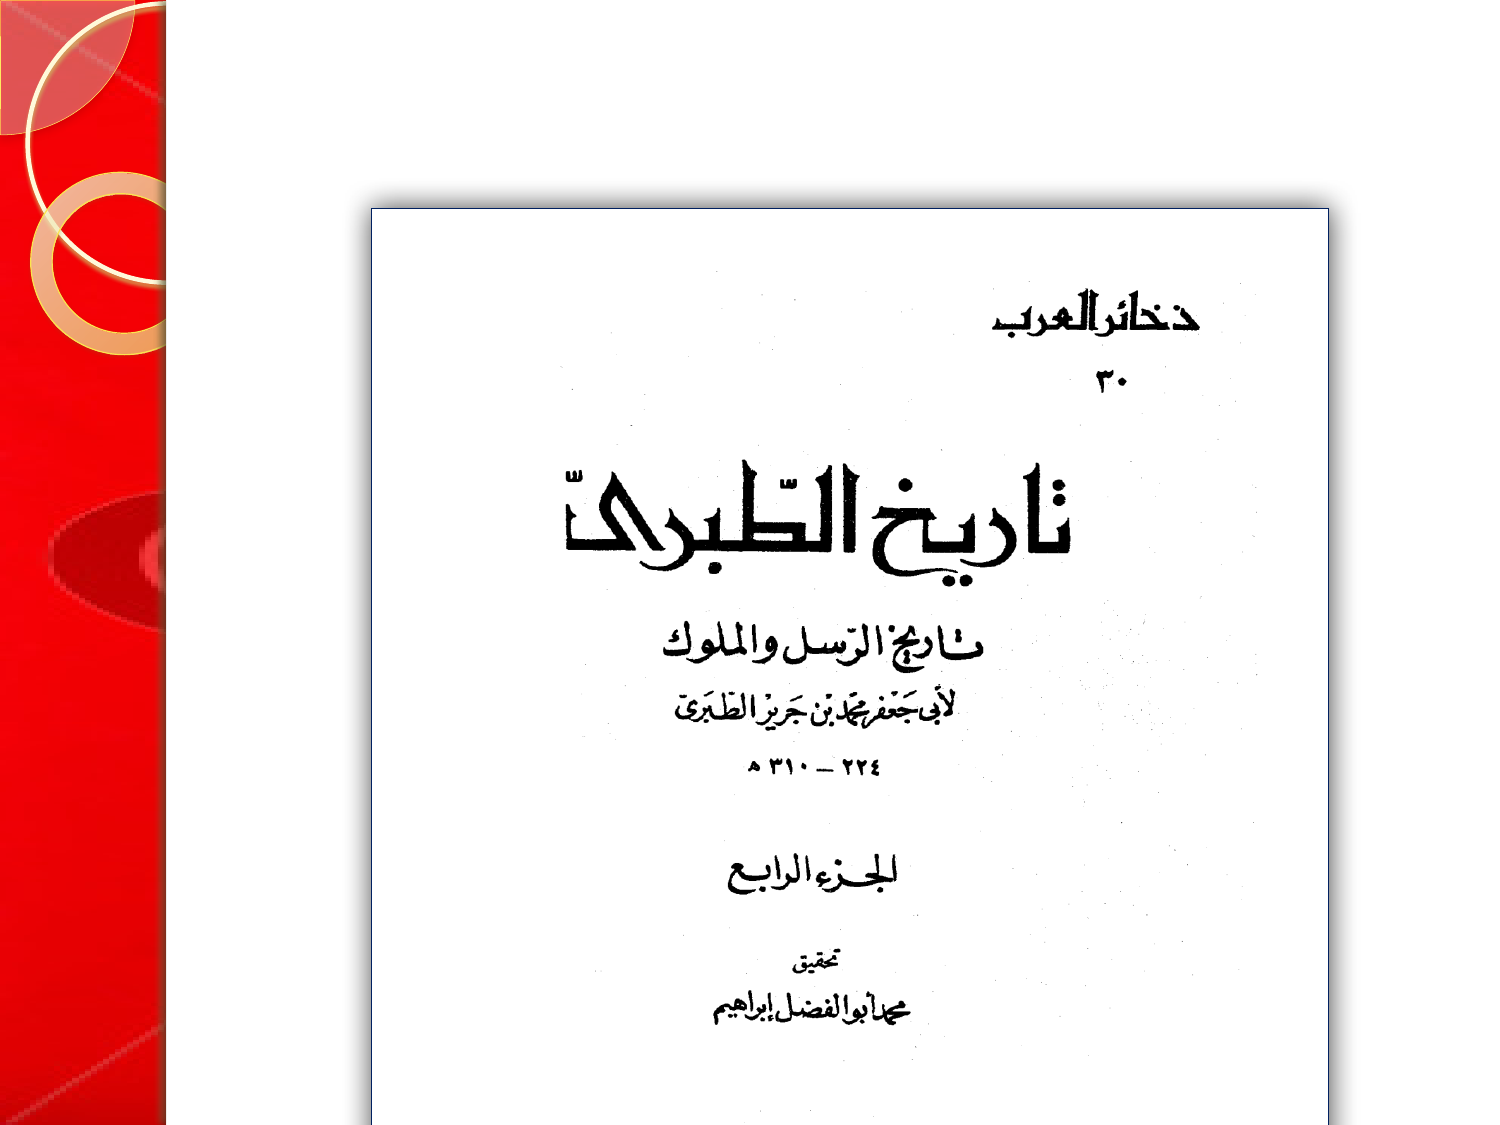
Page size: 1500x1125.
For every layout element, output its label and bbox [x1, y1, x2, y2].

picture [0, 134, 161, 1125]
picture [53, 241, 157, 332]
picture [33, 13, 157, 207]
picture [136, 0, 159, 4]
picture [62, 195, 157, 279]
picture [371, 207, 1329, 1125]
